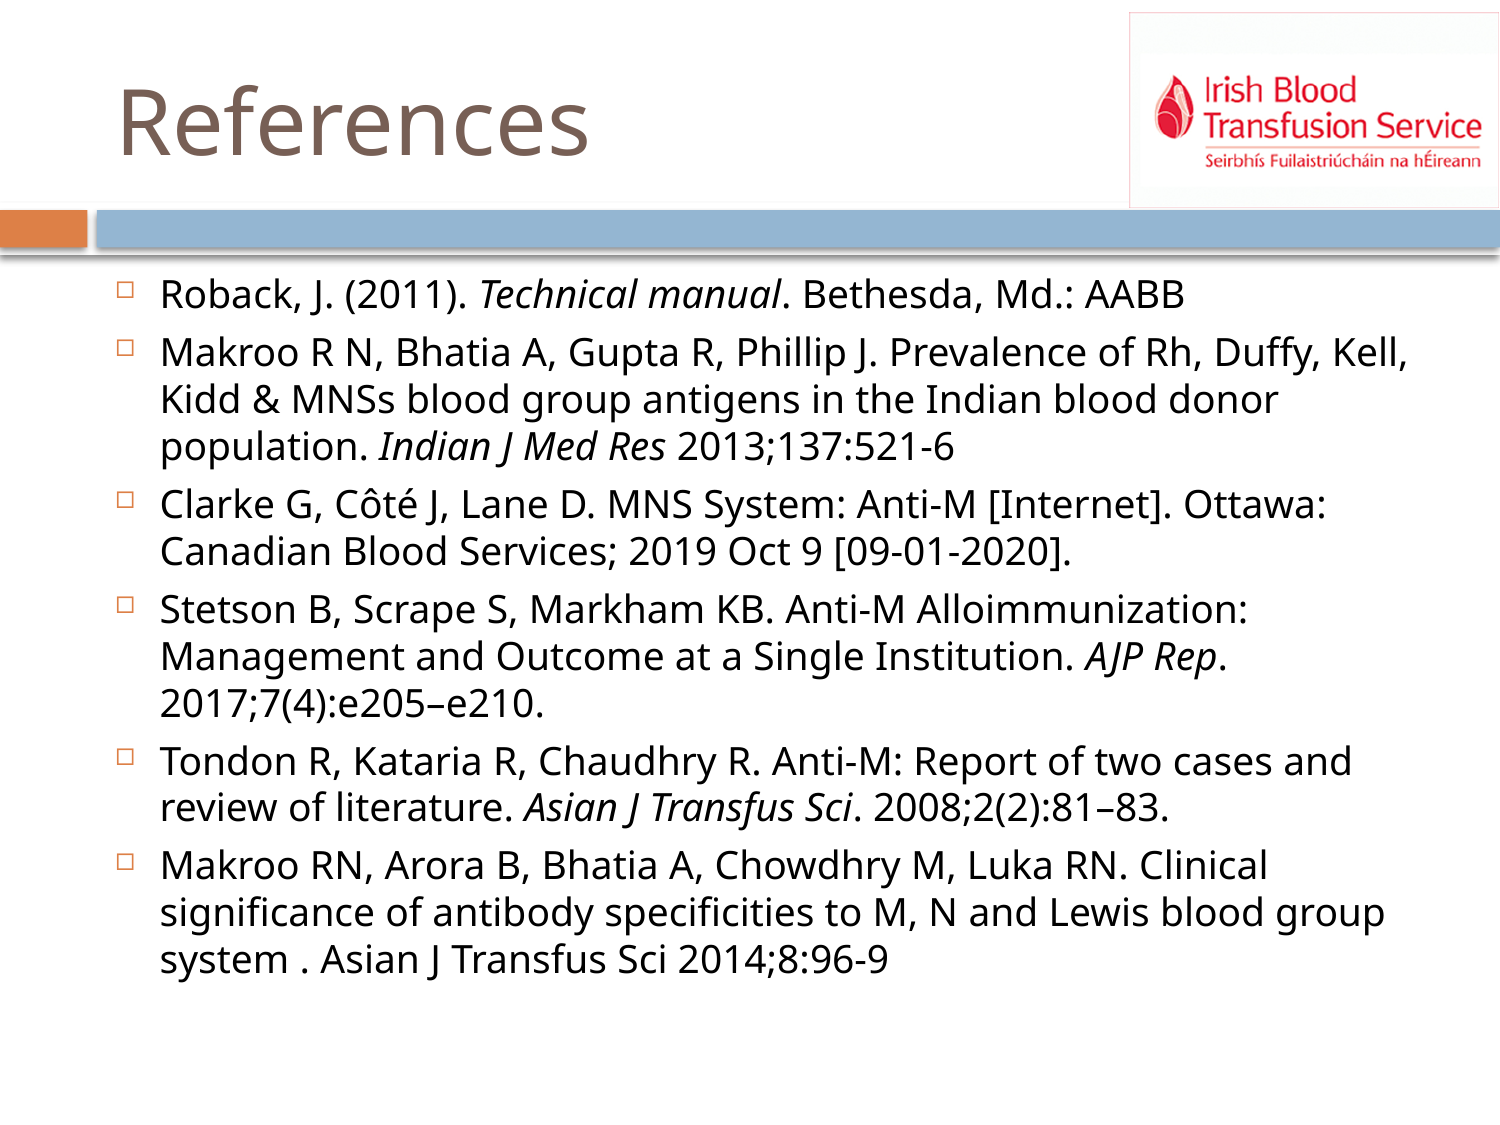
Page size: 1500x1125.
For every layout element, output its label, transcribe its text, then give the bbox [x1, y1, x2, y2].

list Roback, J. (2011). Technical manual. Bethesda, Md.: AABB Makroo R N, Bhatia A, Gupta R, Phillip J. Prevalence of Rh, Duffy, Kell, Kidd & MNSs blood group antigens in the Indian blood donor population. Indian J Med Res 2013;137:521-6 Clarke G, Côté J, Lane D. MNS System: Anti-M [Internet]. Ottawa: Canadian Blood Services; 2019 Oct 9 [09-01-2020]. Stetson B, Scrape S, Markham KB. Anti-M Alloimmunization: Management and Outcome at a Single Institution. AJP Rep. 2017;7(4):e205–e210. Tondon R, Kataria R, Chaudhry R. Anti-M: Report of two cases and review of literature. Asian J Transfus Sci. 2008;2(2):81–83. Makroo RN, Arora B, Bhatia A, Chowdhry M, Luka RN. Clinical significance of antibody specificities to M, N and Lewis blood group system . Asian J Transfus Sci 2014;8:96-9 [100, 262, 1438, 1000]
title References [100, 37, 1123, 200]
picture [1129, 12, 1499, 209]
